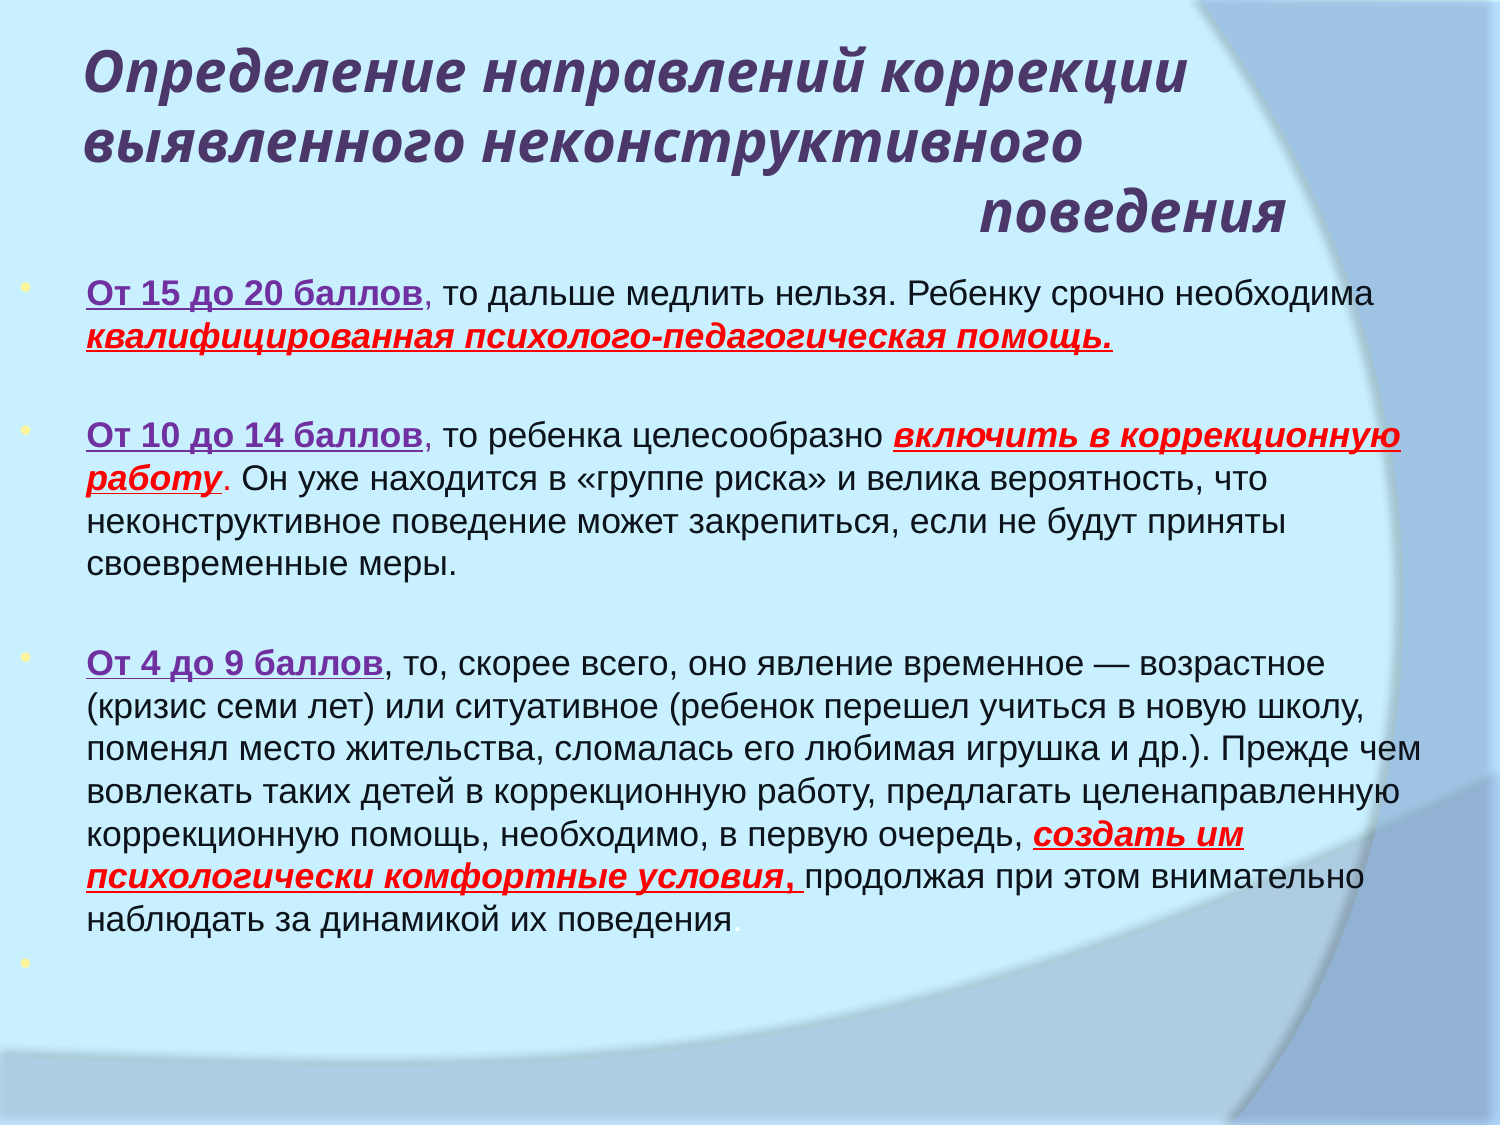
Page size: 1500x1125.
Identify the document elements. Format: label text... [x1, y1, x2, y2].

title Определение направлений коррекции выявленного неконструктивного поведения [75, 45, 1430, 233]
list От 15 до 20 баллов, то дальше медлить нельзя. Ребенку срочно необходима квалифицированная психолого-педагогическая по­мощь. От 10 до 14 баллов, то ребенка целесообразно включить в коррекционную работу. Он уже находится в «группе риска» и велика вероятность, что неконструктивное поведение может закрепиться, если не будут приняты своевременные меры. От 4 до 9 баллов, то, скорее всего, оно явление временное — возрастное (кризис семи лет) или ситуативное (ребенок перешел учиться в новую школу, поменял место жительства, сломалась его любимая игрушка и др.). Прежде чем вовлекать таких детей в коррекционную работу, предла­гать целенаправленную коррекционную помощь, необ­ходимо, в первую очередь, создать им психологически комфортные условия, продолжая при этом вниматель­но наблюдать за динамикой их поведения. [0, 262, 1454, 1005]
